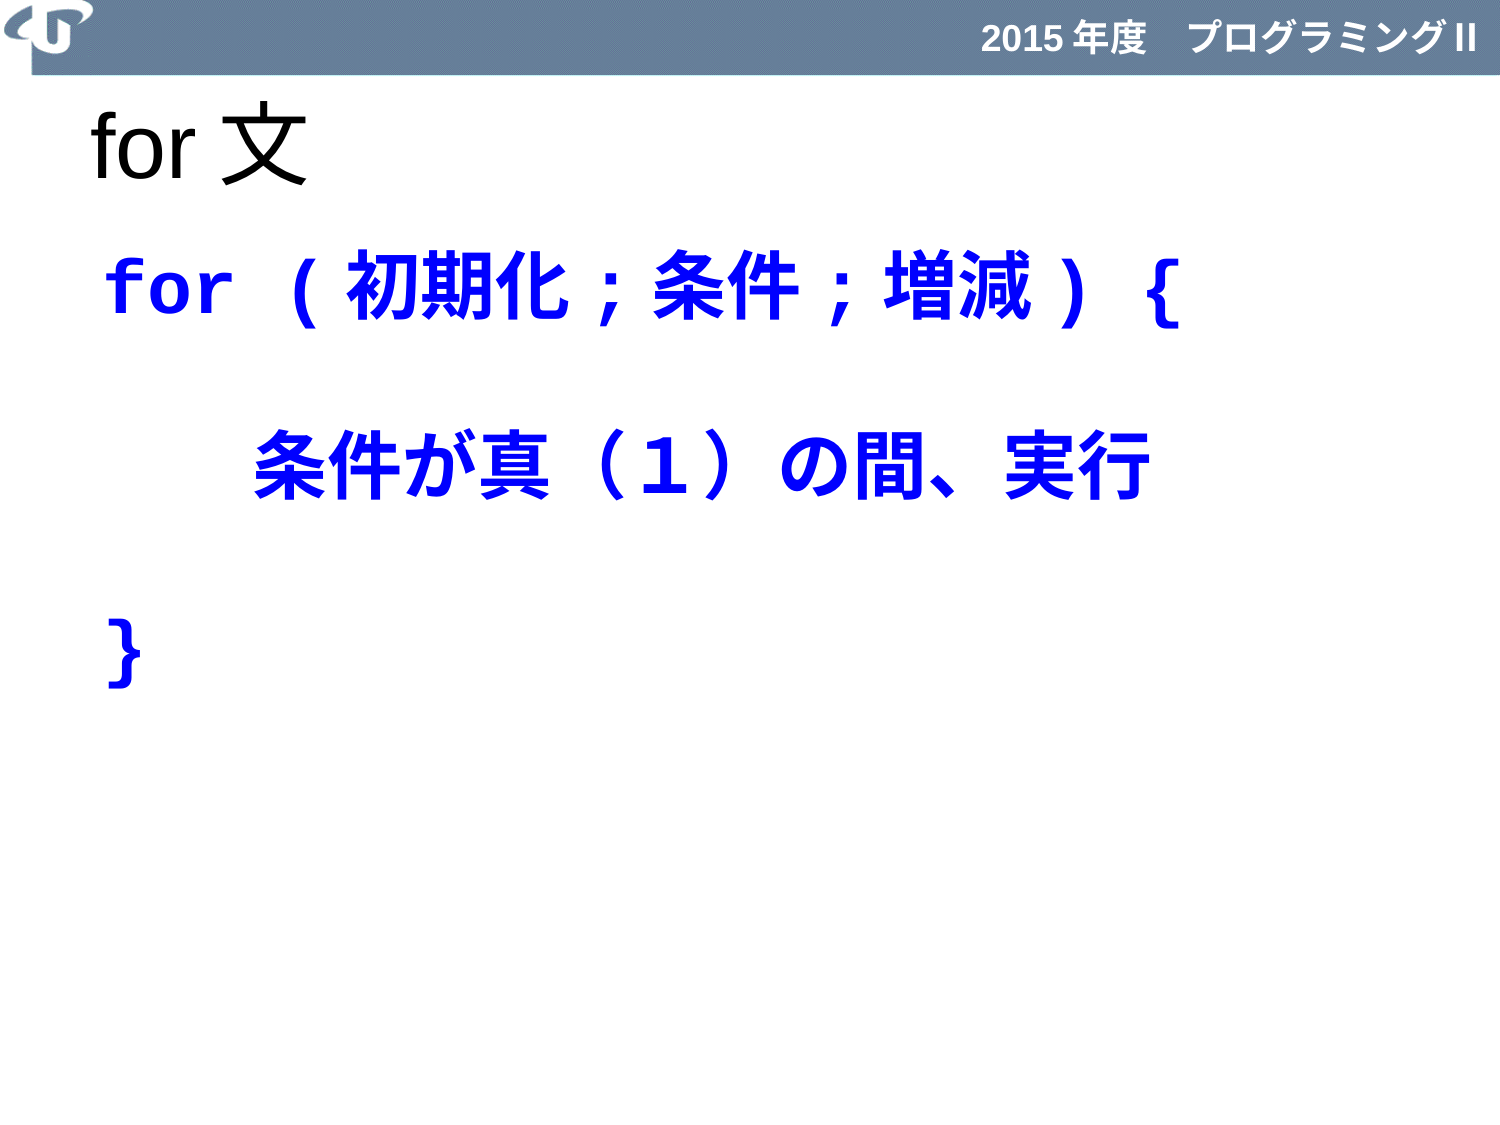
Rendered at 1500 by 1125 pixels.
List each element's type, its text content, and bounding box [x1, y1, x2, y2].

title for文 [75, 75, 1425, 208]
text_box for (初期化;条件;増減) { 条件が真（１）の間、実行 } [87, 231, 1413, 697]
picture [0, 0, 1500, 1125]
